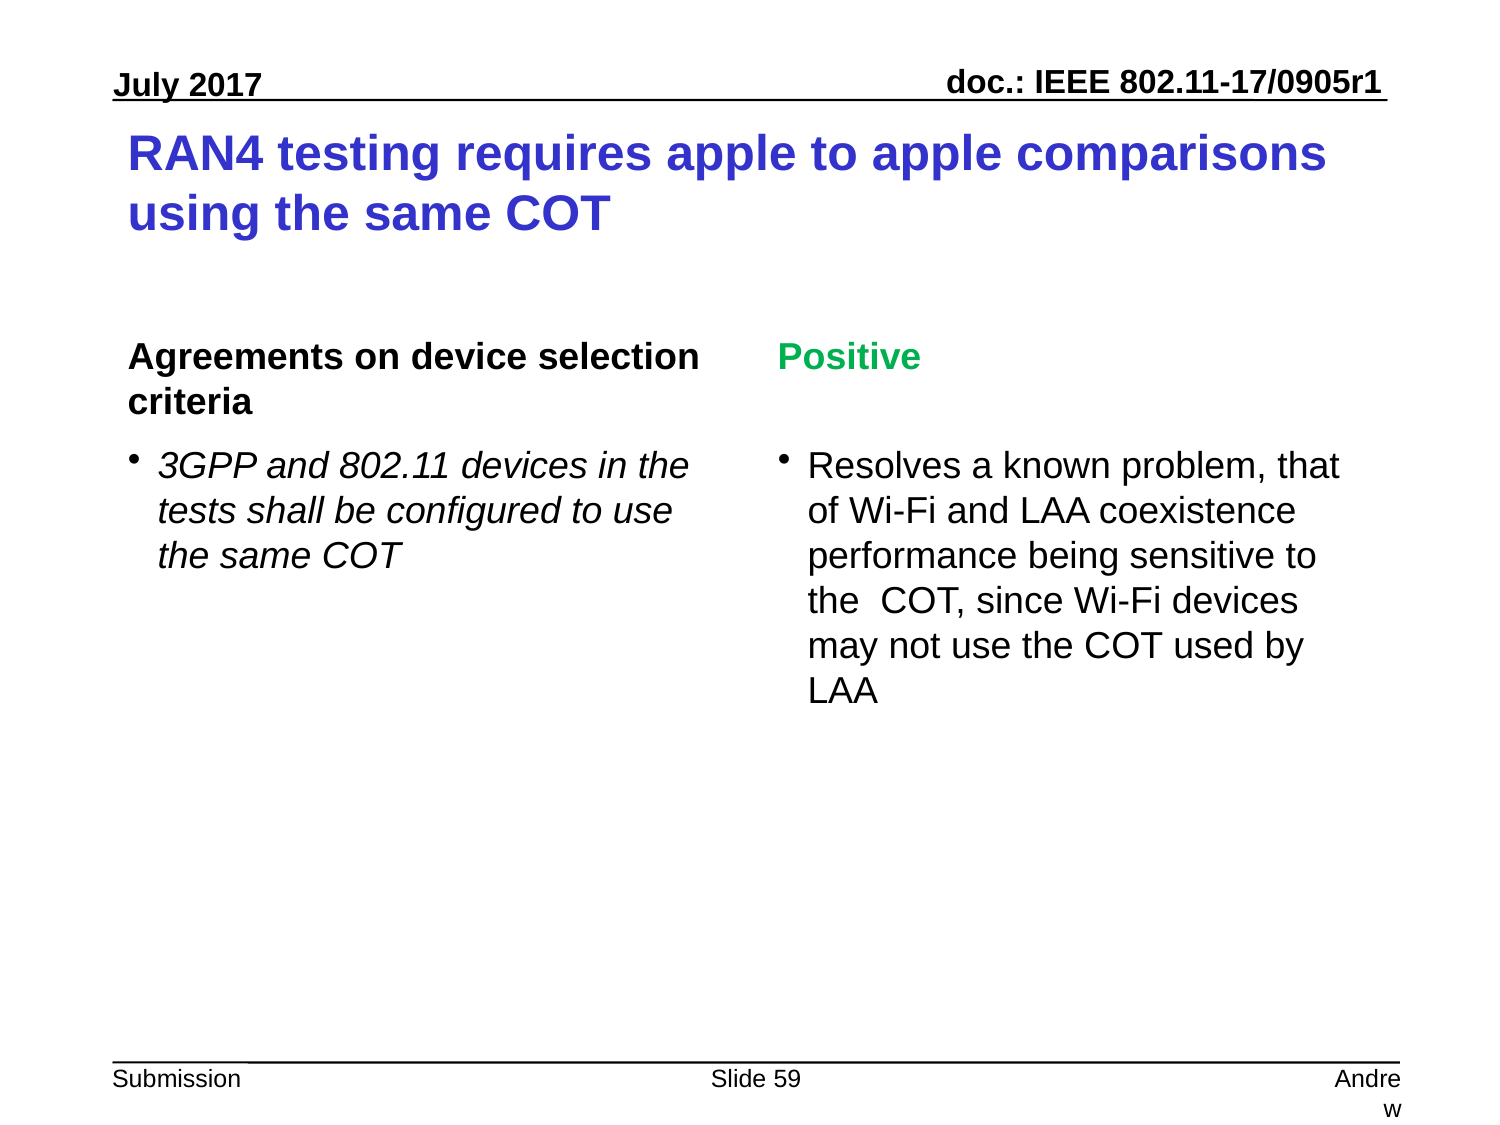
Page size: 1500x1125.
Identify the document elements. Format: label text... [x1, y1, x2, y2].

title RAN4 testing requires apple to apple comparisons using the same COT [112, 112, 1388, 288]
slide_number Slide 59 [709, 1061, 803, 1093]
list Positive Resolves a known problem, that of Wi-Fi and LAA coexistence performance being sensitive to the COT, since Wi-Fi devices may not use the COT used by LAA [762, 324, 1388, 1000]
footer Andrew Myles, Cisco [1320, 1061, 1402, 1093]
list Agreements on device selection criteria 3GPP and 802.11 devices in the tests shall be configured to use the same COT [112, 324, 738, 1000]
